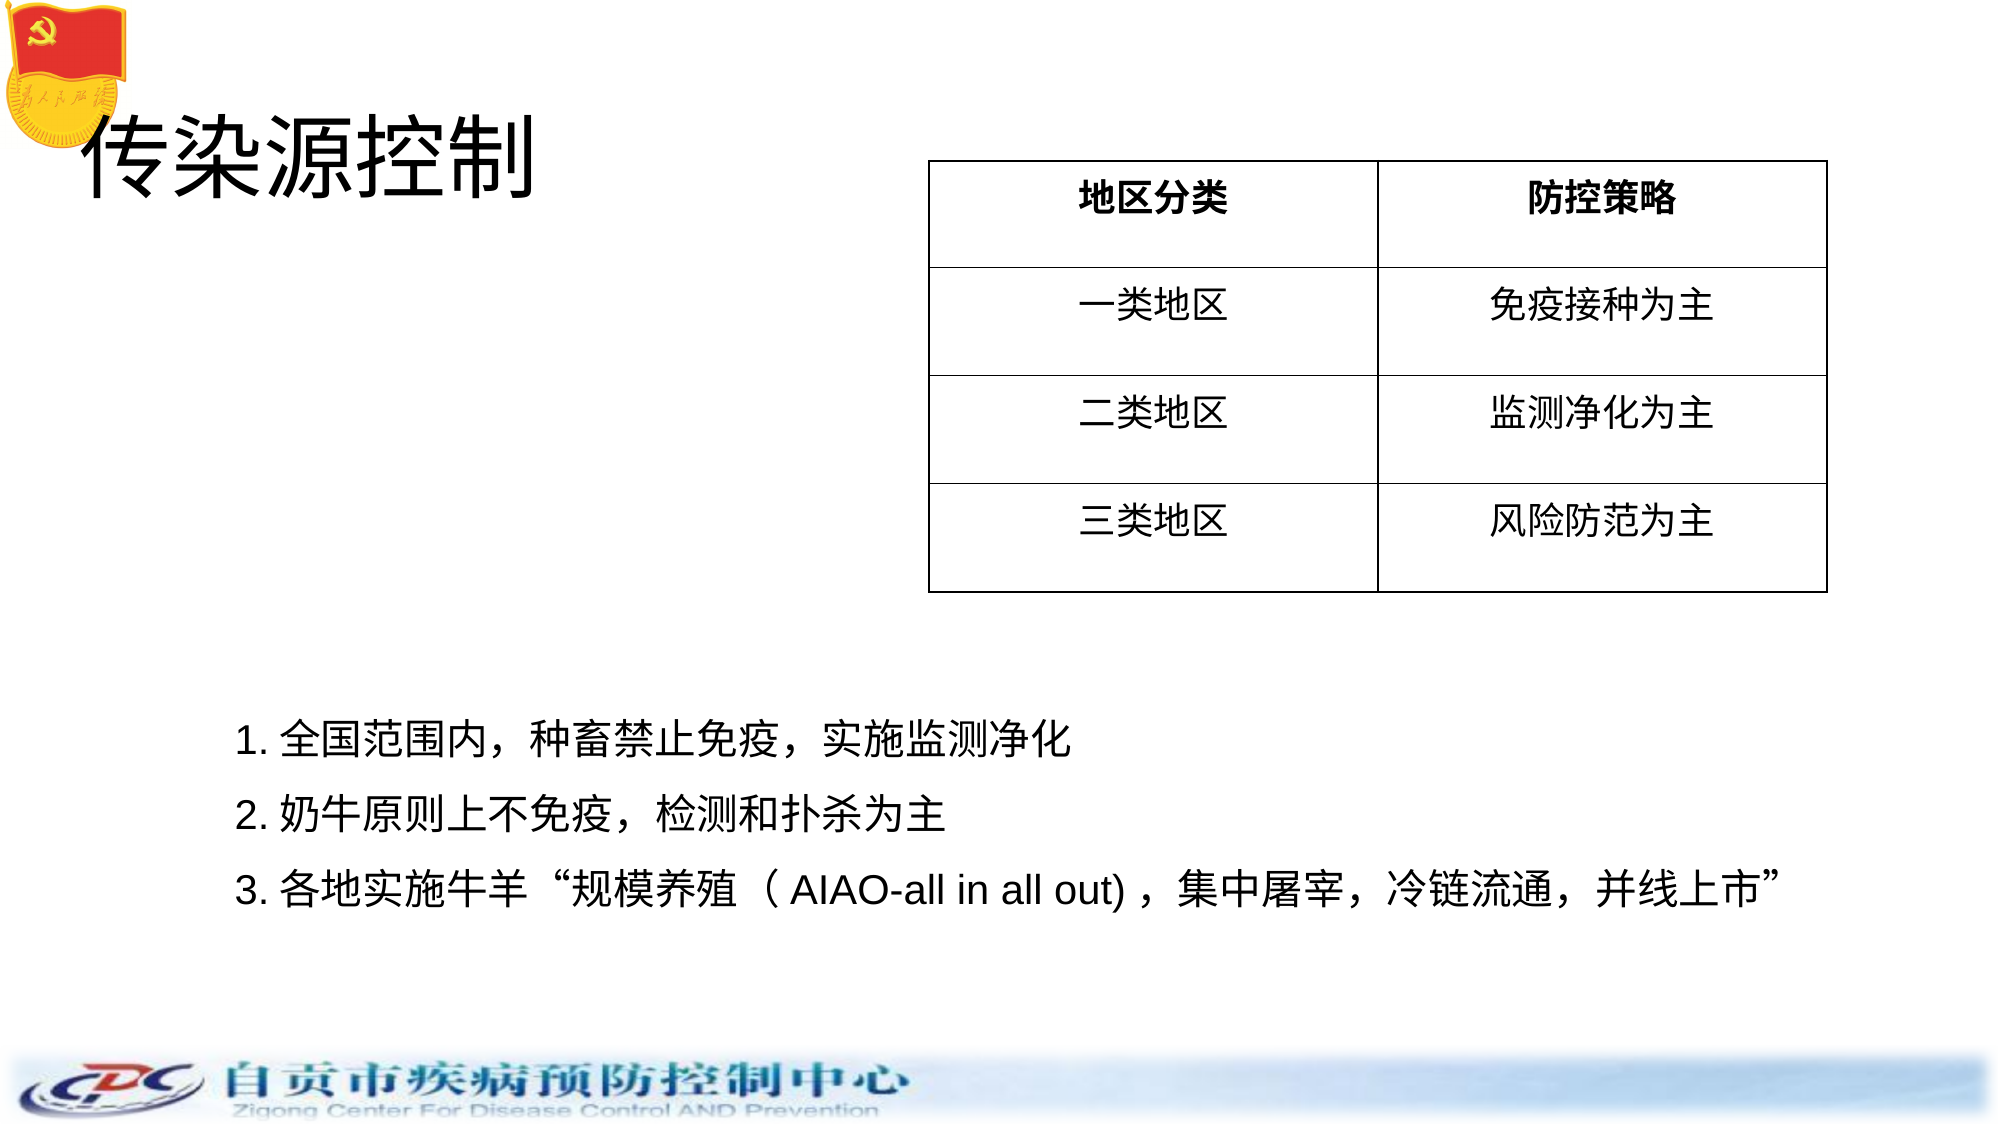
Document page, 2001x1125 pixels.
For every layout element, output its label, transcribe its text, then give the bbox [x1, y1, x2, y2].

table_header 防控策略 [1379, 162, 1826, 267]
table_header 地区分类 [930, 162, 1377, 267]
table_cell 三类地区 [930, 484, 1377, 591]
table_cell 监测净化为主 [1379, 376, 1826, 483]
table_cell 风险防范为主 [1379, 484, 1826, 591]
title 传染源控制 [54, 89, 564, 221]
table_cell 免疫接种为主 [1379, 268, 1826, 375]
picture [0, 0, 132, 149]
table_cell 二类地区 [930, 376, 1377, 483]
picture [22, 1068, 1977, 1102]
text_box 1.全国范围内，种畜禁止免疫，实施监测净化 2.奶牛原则上不免疫，检测和扑杀为主 3.各地实施牛羊“规模养殖（AIAO-all in all out)，集中屠宰，冷链流通，并线上市” [219, 680, 1819, 921]
table_cell 一类地区 [930, 268, 1377, 375]
